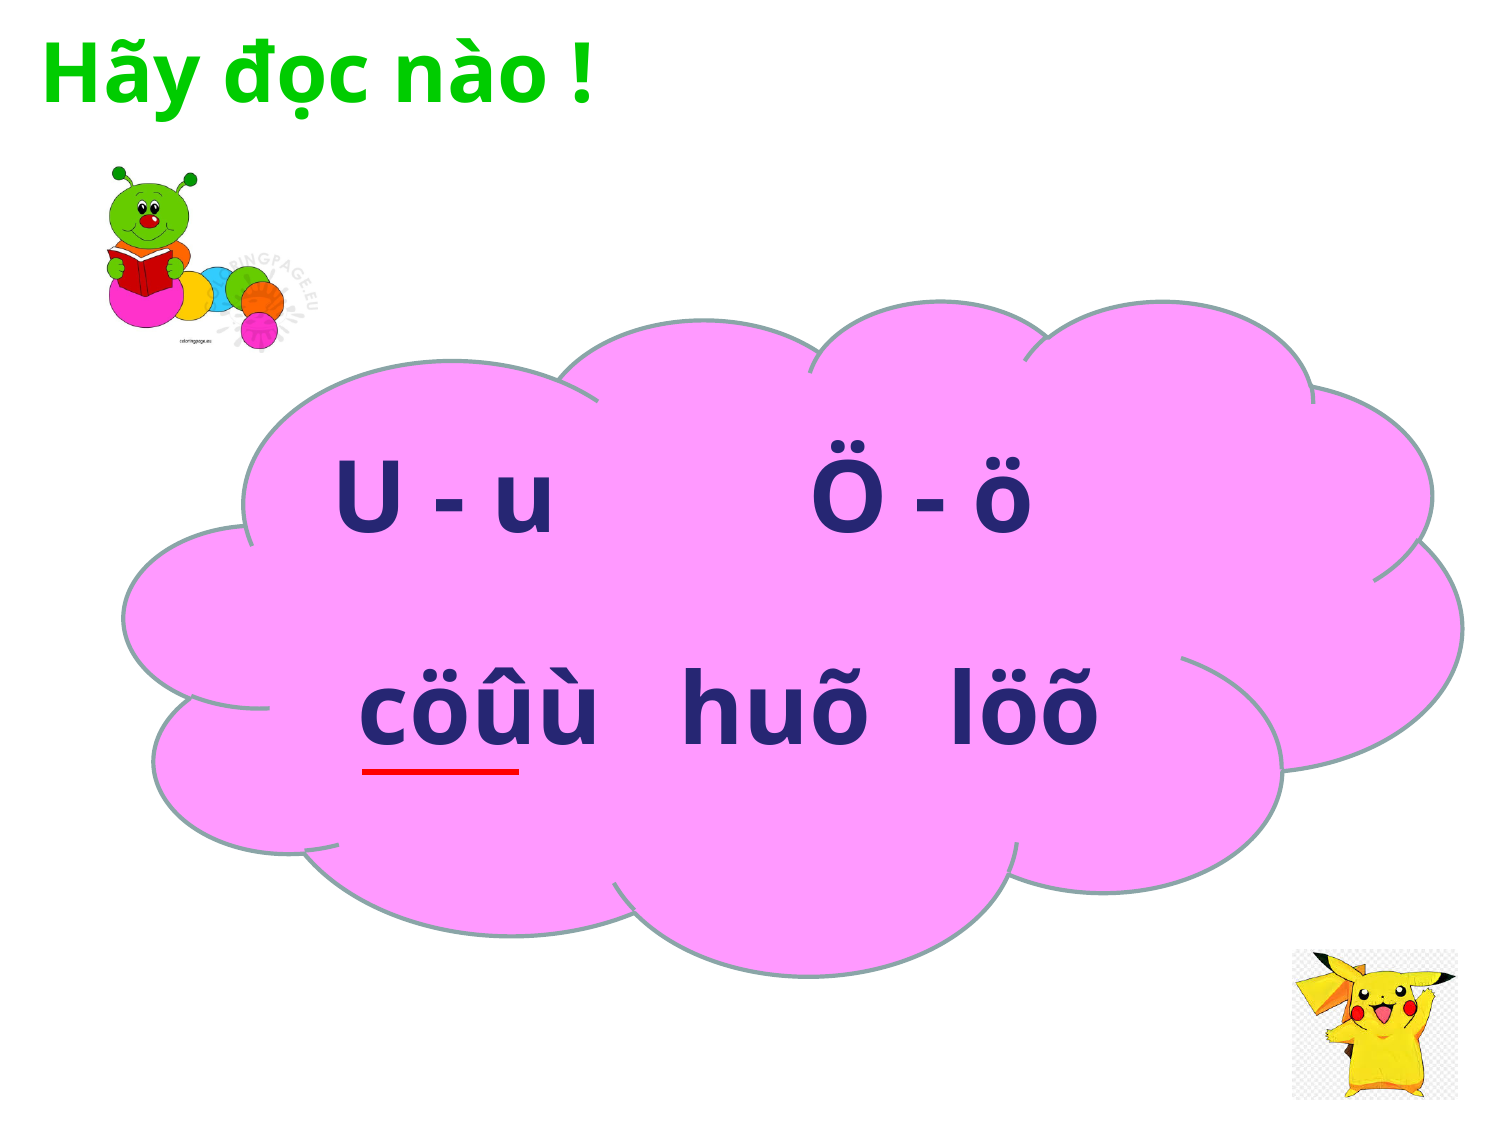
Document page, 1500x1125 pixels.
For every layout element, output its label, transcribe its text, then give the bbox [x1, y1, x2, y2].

text_box cöûù [317, 636, 637, 772]
text_box [121, 299, 1465, 979]
text_box huõ [637, 636, 932, 772]
text_box U - u [317, 425, 638, 560]
picture [58, 162, 318, 353]
text_box Ö - ö [794, 425, 1115, 560]
text_box Hãy đọc nào ! [24, 11, 825, 127]
picture [1292, 949, 1458, 1101]
text_box löõ [932, 636, 1254, 772]
